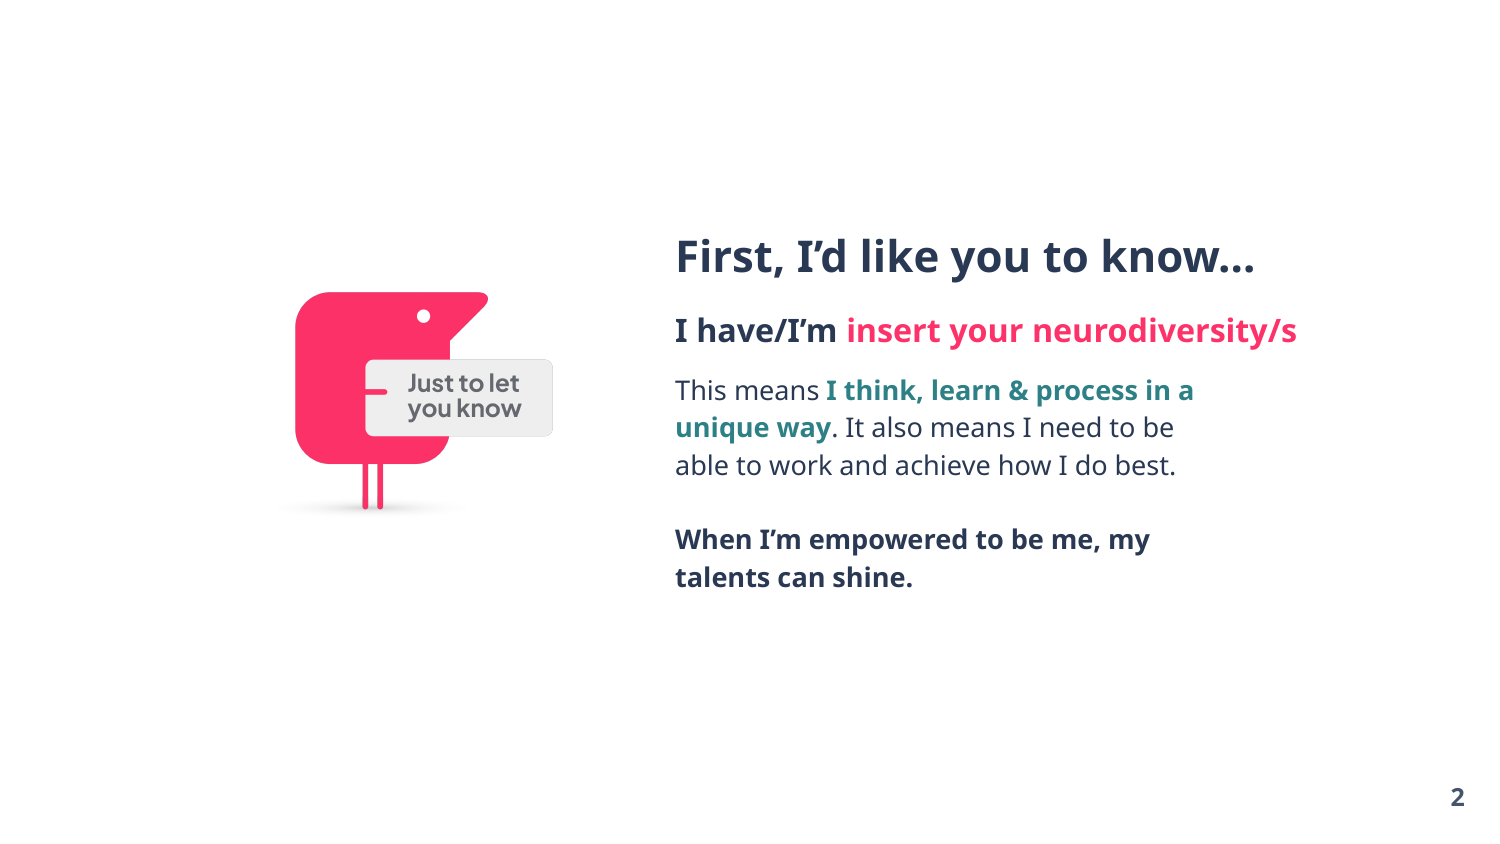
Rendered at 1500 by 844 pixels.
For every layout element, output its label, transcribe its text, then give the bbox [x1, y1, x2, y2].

text_box First, I’d like you to know… [660, 206, 1275, 289]
text_box I have/I’m insert your neurodiversity/s [660, 289, 1359, 364]
text_box This means I think, learn & process in a unique way. It also means I need to be able to work and achieve how I do best. When I’m empowered to be me, my talents can shine. [660, 353, 1241, 683]
picture [249, 223, 598, 571]
slide_number 2 [1389, 764, 1480, 830]
